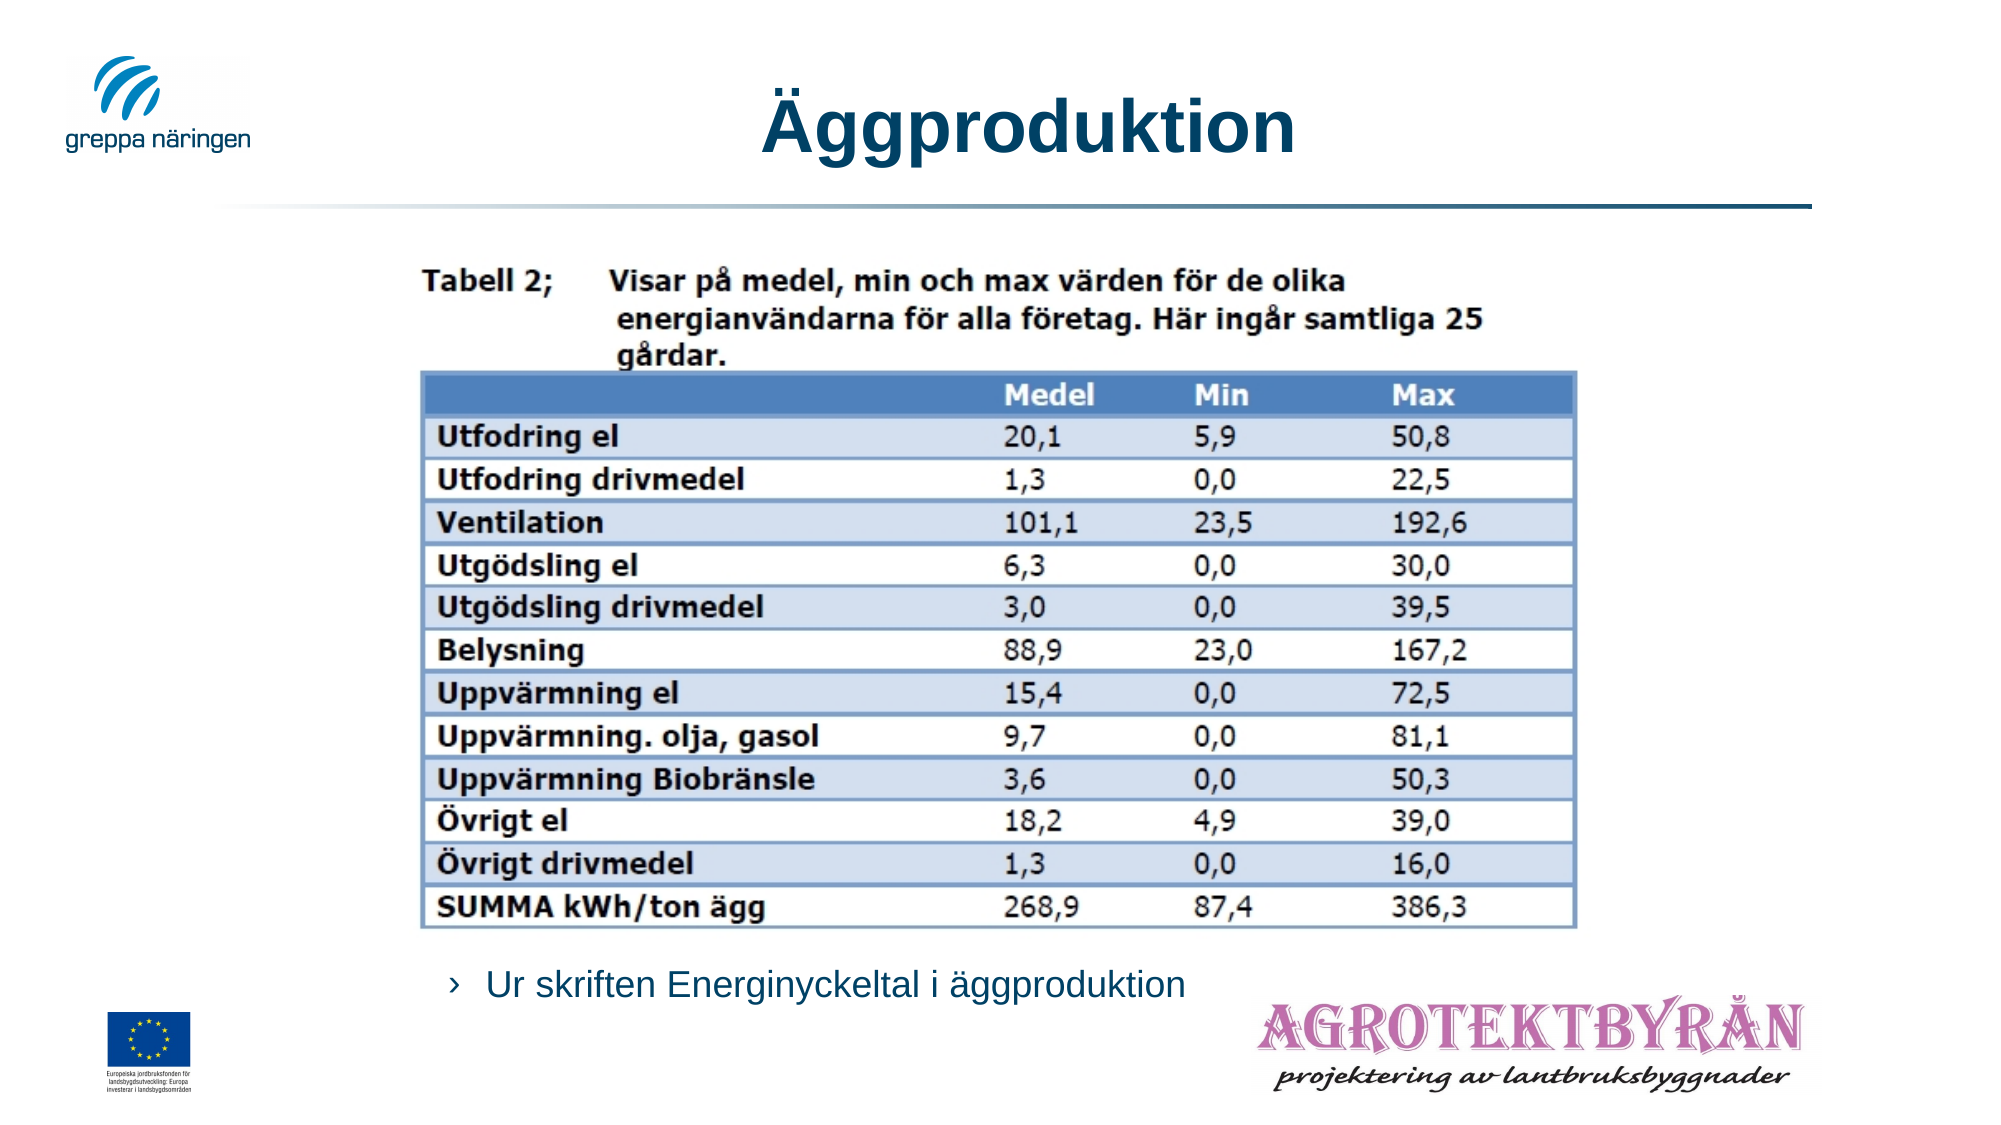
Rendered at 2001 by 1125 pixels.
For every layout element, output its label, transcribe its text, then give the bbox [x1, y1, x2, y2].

picture [66, 56, 249, 153]
title Äggproduktion [249, 50, 1810, 207]
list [409, 255, 1591, 939]
picture [208, 204, 1812, 212]
list Ur skriften Energinyckeltal i äggproduktion [433, 957, 1626, 1019]
picture [1251, 995, 1822, 1095]
picture [107, 1012, 191, 1093]
